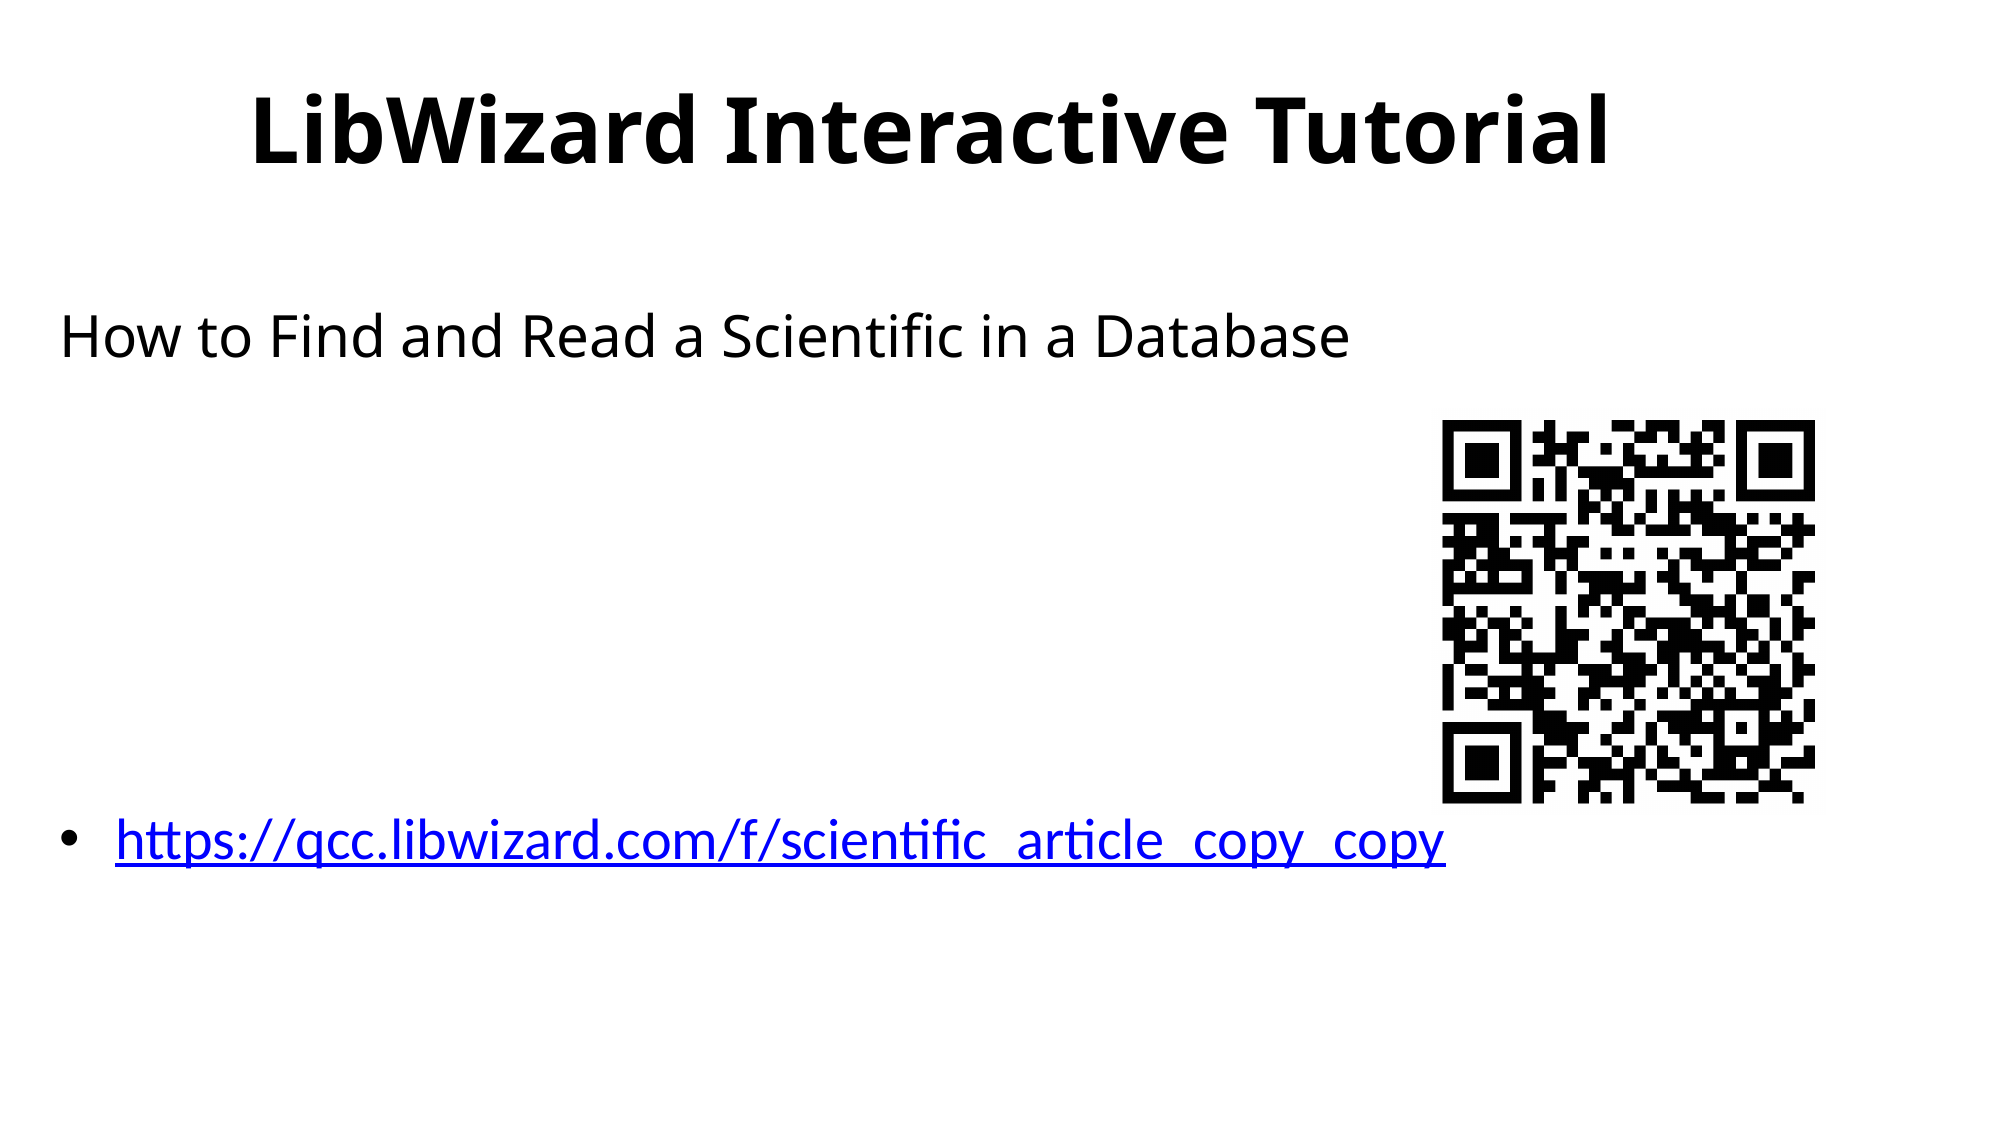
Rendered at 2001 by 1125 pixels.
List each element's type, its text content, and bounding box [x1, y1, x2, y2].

title LibWizard Interactive Tutorial [0, 59, 1863, 209]
list How to Find and Read a Scientific in a Database https://qcc.libwizard.com/f/scientific_article_copy_copy [32, 298, 1863, 1014]
picture [1431, 408, 1826, 816]
